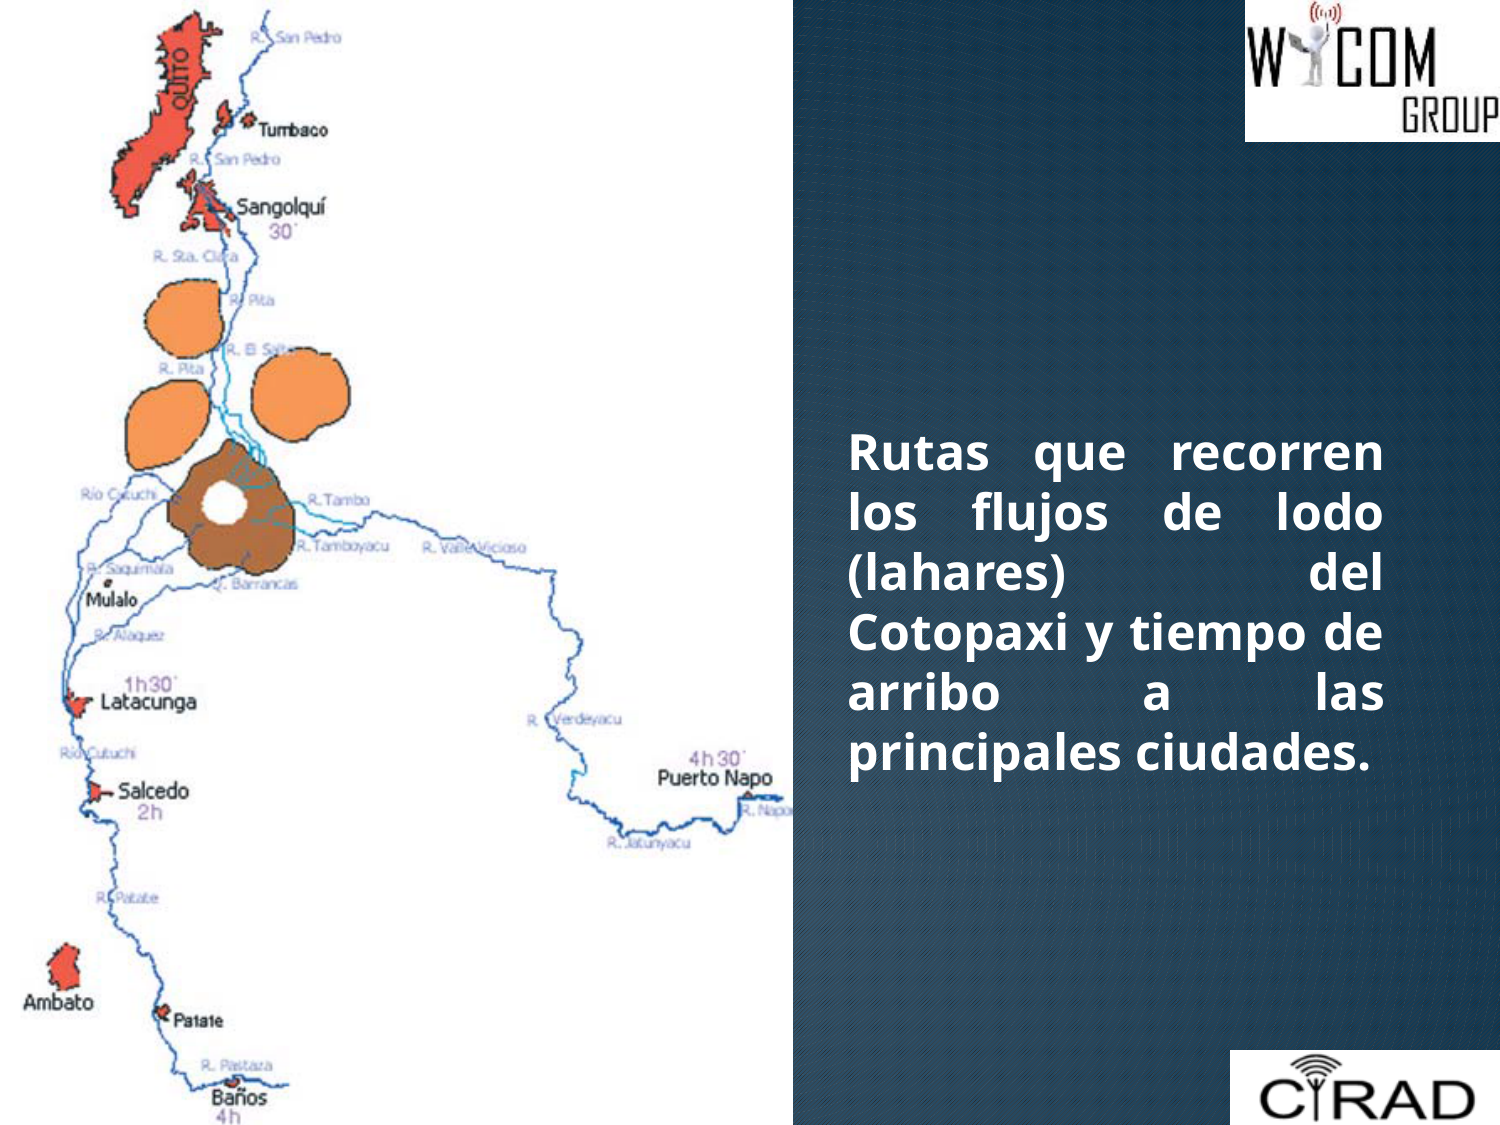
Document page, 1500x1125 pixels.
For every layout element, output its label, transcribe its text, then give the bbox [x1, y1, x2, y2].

picture [0, 0, 793, 1125]
picture [1245, 0, 1500, 143]
list Rutas que recorren los flujos de lodo (lahares) del Cotopaxi y tiempo de arribo a las principales ciudades. [832, 262, 1400, 938]
picture [1230, 1049, 1500, 1125]
